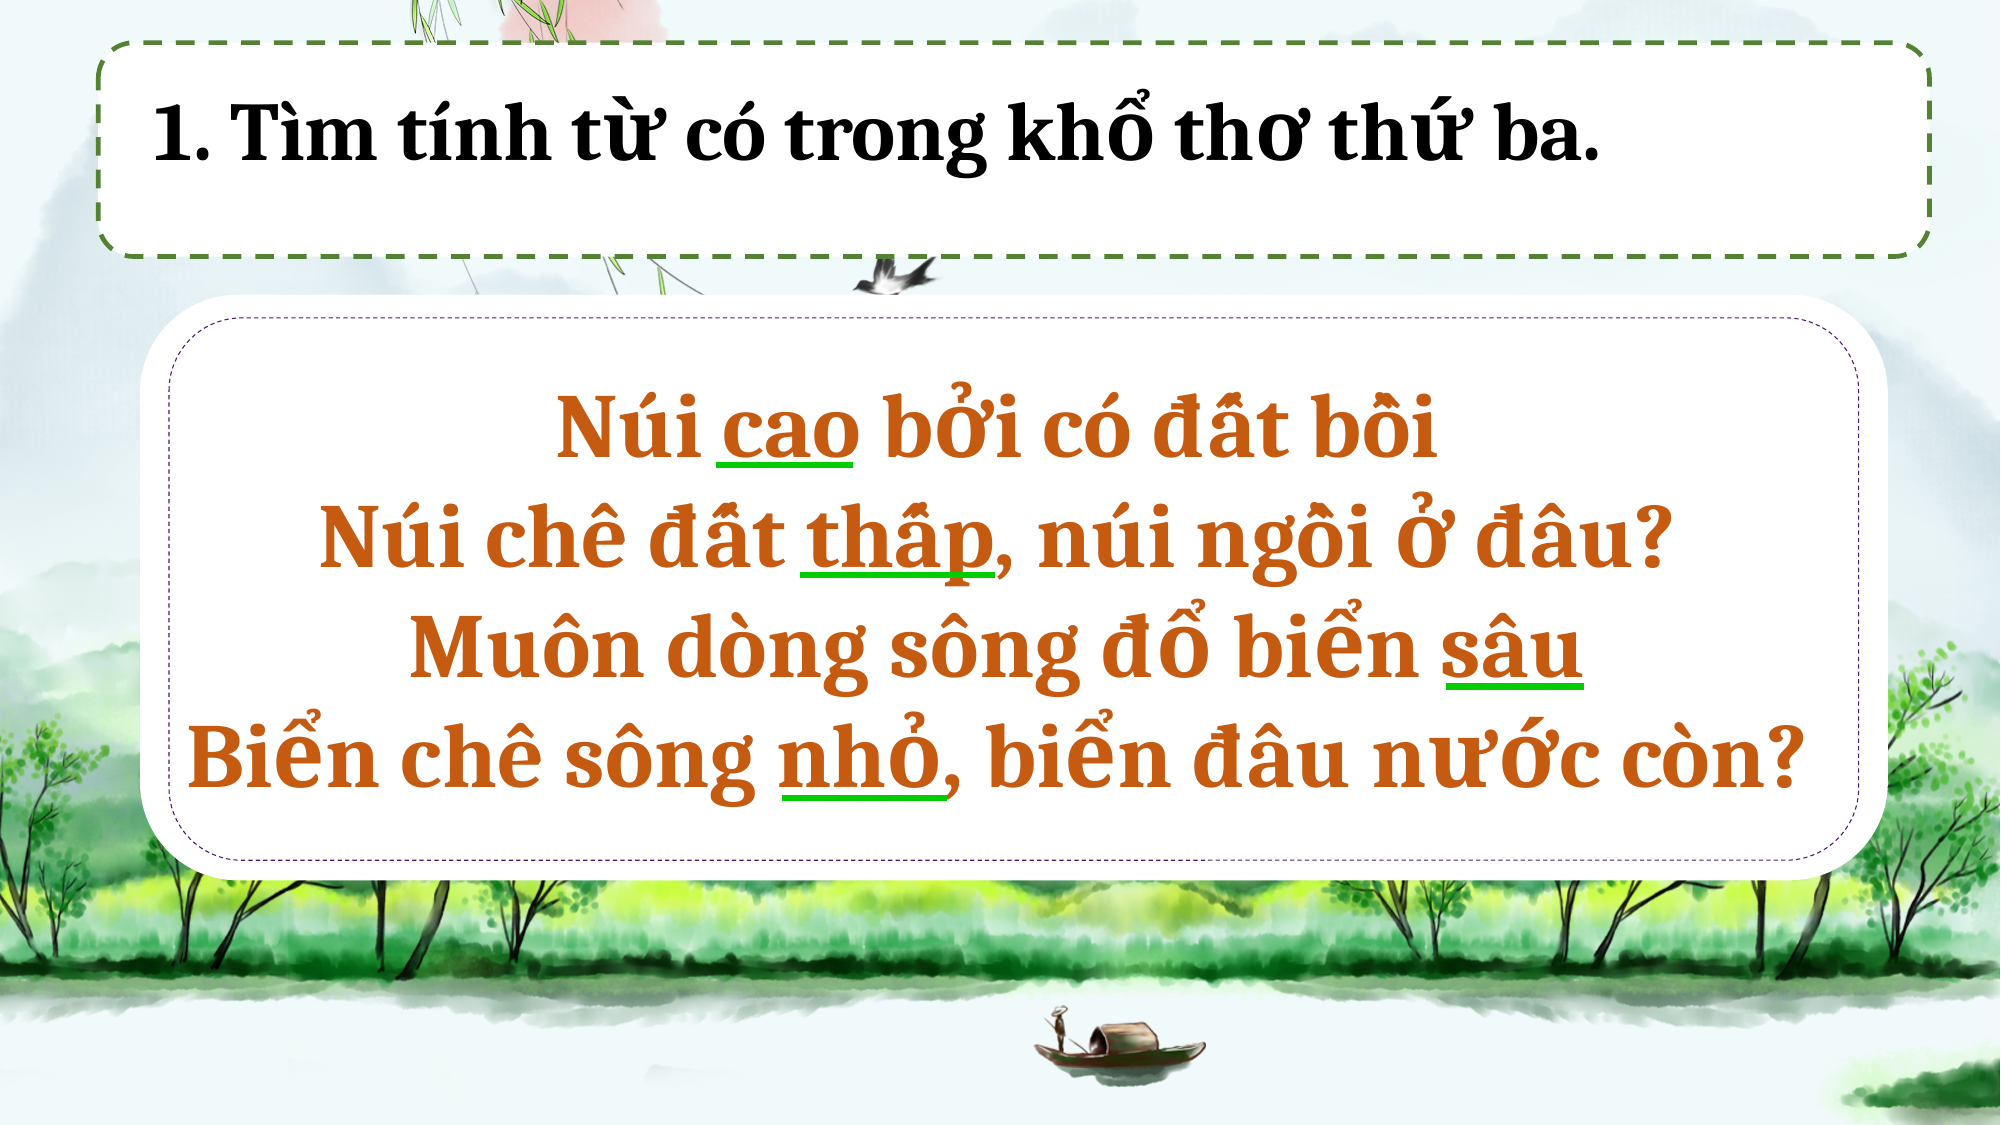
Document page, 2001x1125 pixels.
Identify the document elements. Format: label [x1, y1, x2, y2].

text_box [98, 42, 1930, 257]
text_box [140, 294, 1888, 881]
picture [0, 0, 2000, 1125]
